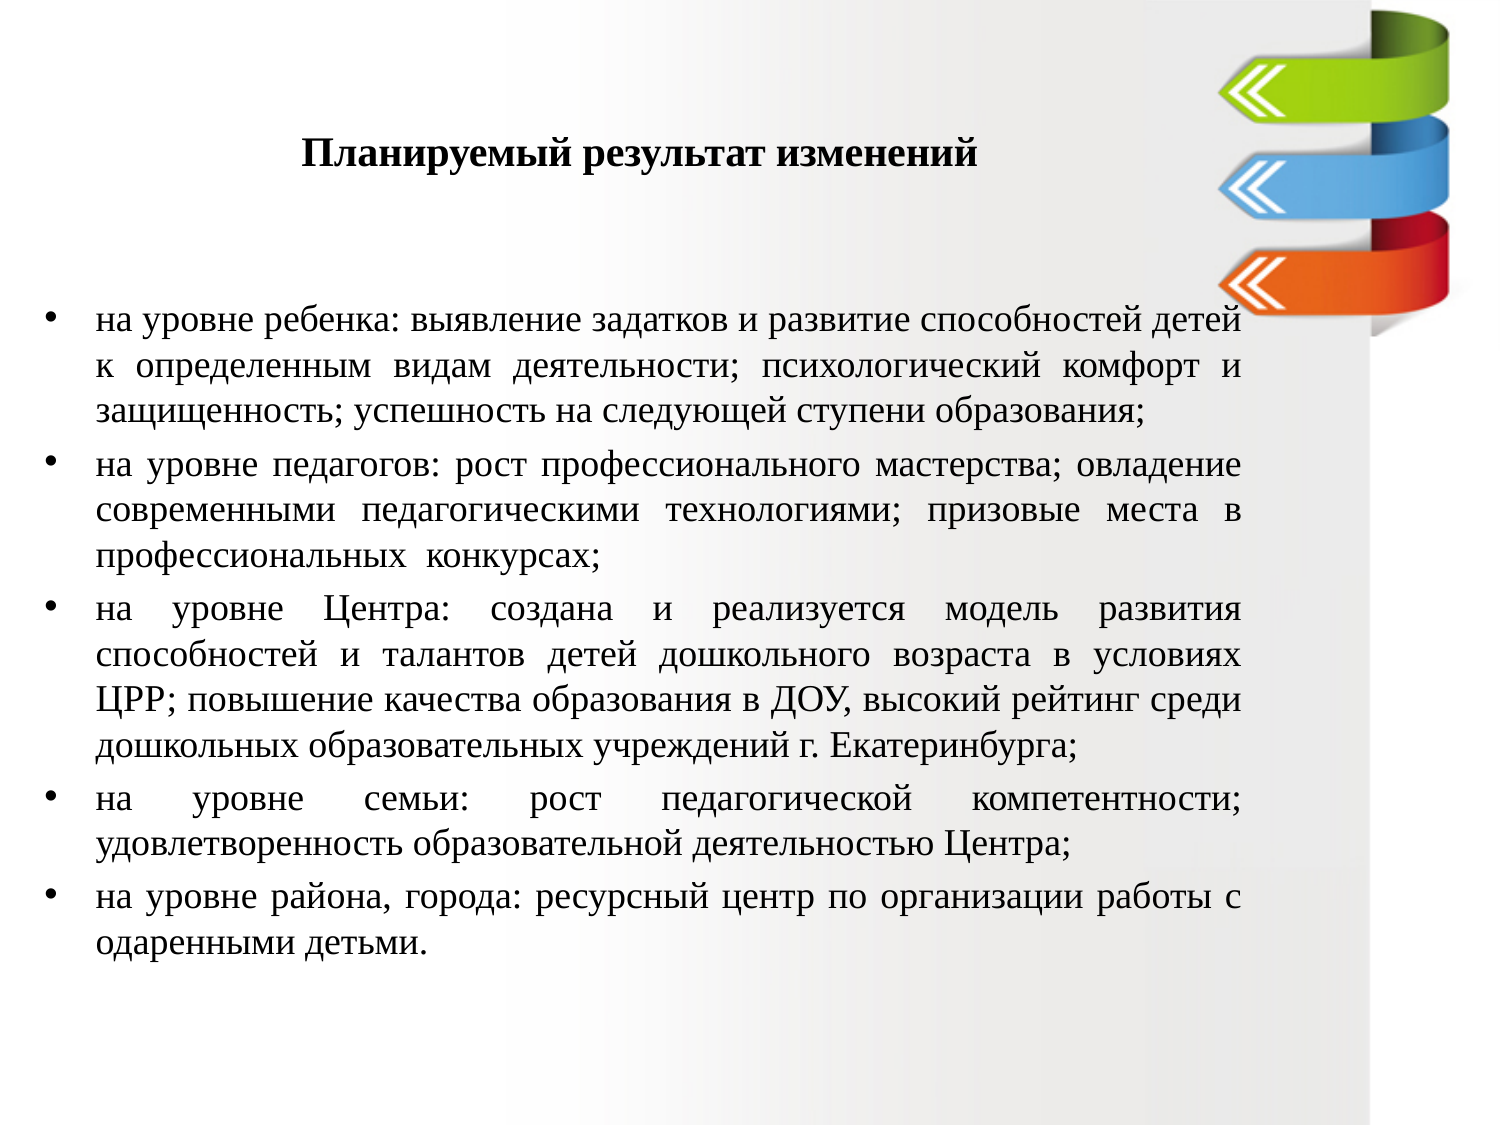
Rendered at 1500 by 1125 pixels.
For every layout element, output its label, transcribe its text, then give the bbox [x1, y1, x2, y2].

title Планируемый результат изменений [52, 66, 1227, 255]
list на уровне ребенка: выявление задатков и развитие способностей детей к определенным видам деятельности; психологический комфорт и защищенность; успешность на следующей ступени образования; на уровне педагогов: рост профессионального мастерства; овладение современными педагогическими технологиями; призовые места в профессиональных конкурсах; на уровне Центра: создана и реализуется модель развития способностей и талантов детей дошкольного возраста в условиях ЦРР; повышение качества образования в ДОУ, высокий рейтинг среди дошкольных образовательных учреждений г. Екатеринбурга; на уровне семьи: рост педагогической компетентности; удовлетворенность образовательной деятельностью Центра; на уровне района, города: ресурсный центр по организации работы с одаренными детьми. [29, 285, 1259, 1012]
picture [0, 0, 1500, 1125]
